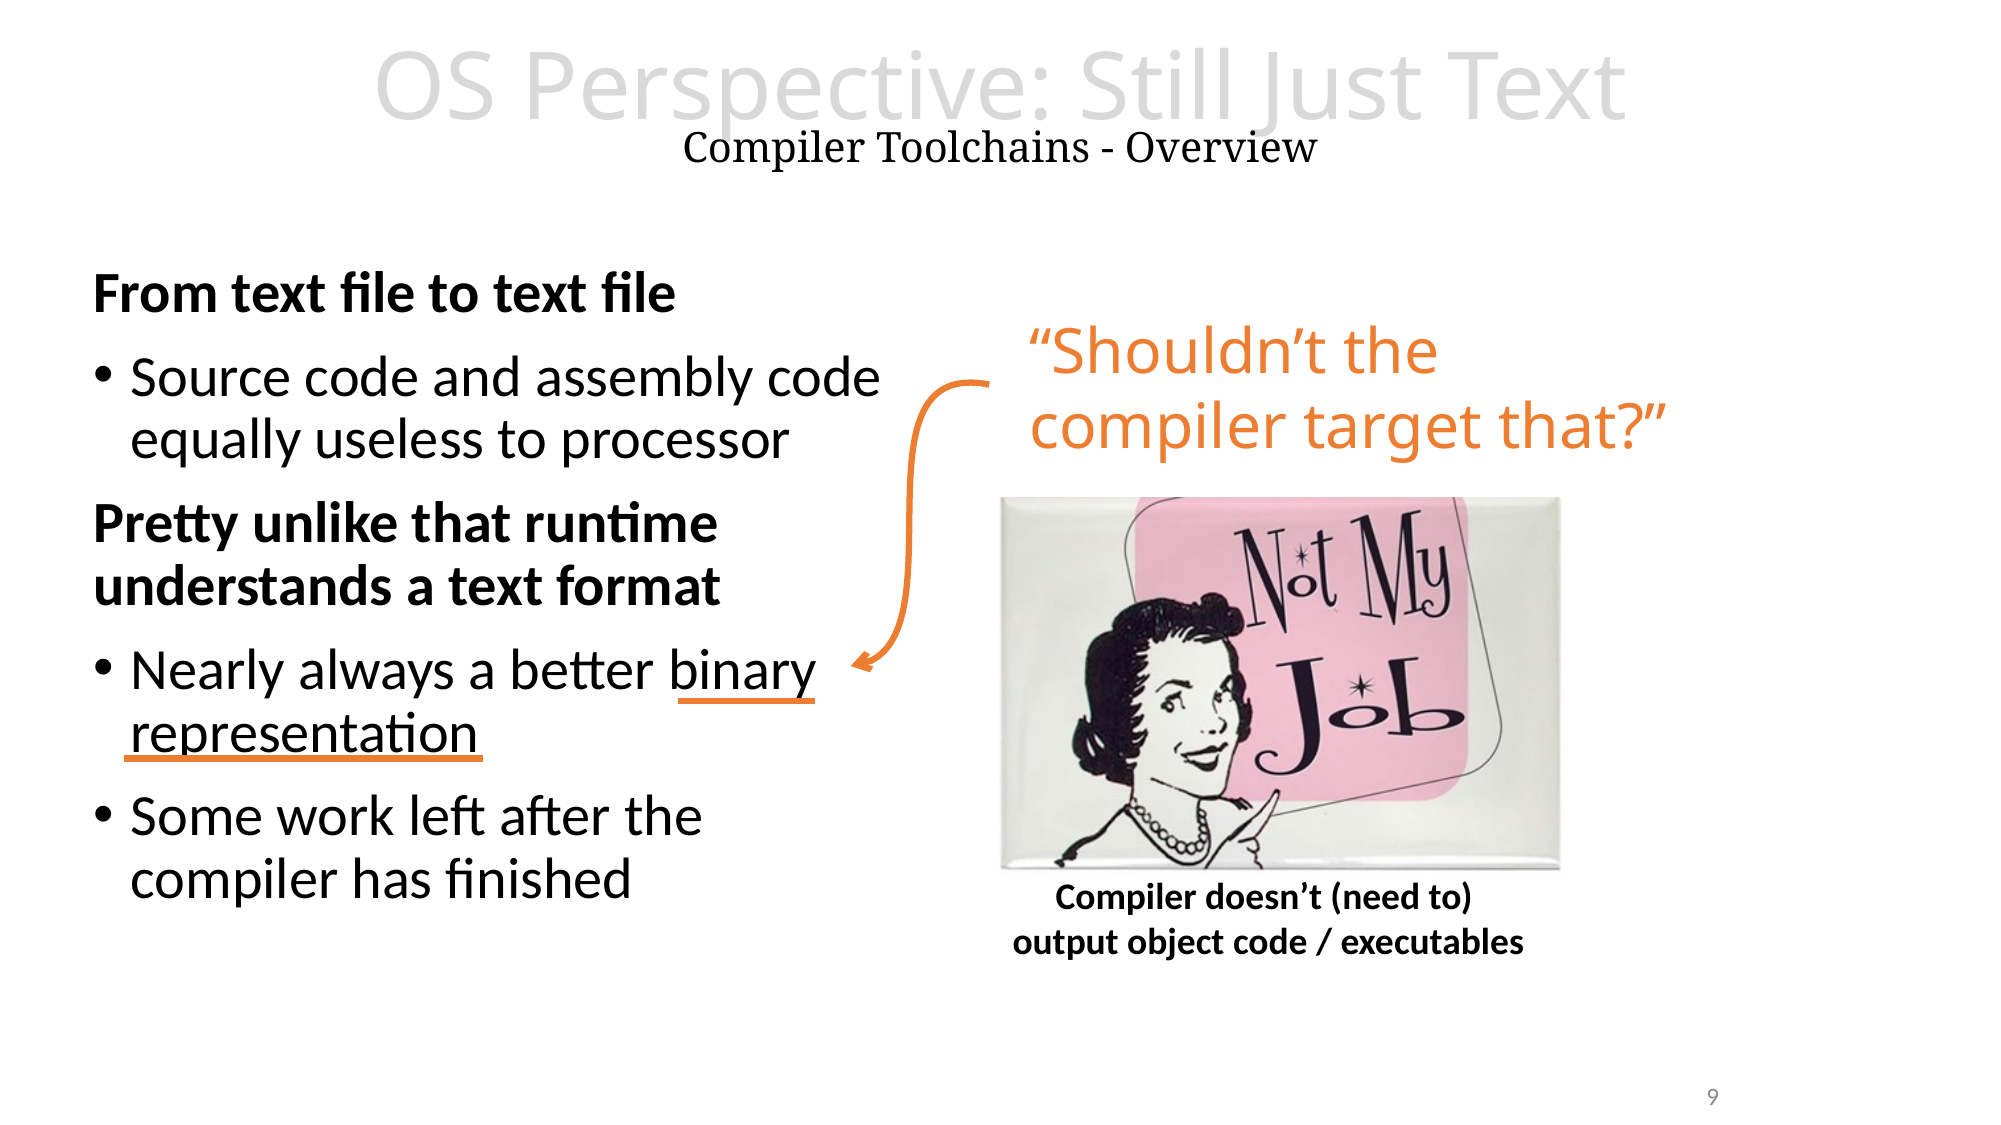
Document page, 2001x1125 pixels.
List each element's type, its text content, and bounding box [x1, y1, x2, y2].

list From text file to text file Source code and assembly code equally useless to processor Pretty unlike that runtime understands a text format Nearly always a better binary representation Some work left after the compiler has finished [78, 254, 911, 998]
text_box [911, 381, 990, 551]
picture [996, 497, 1566, 877]
text_box Compiler doesn’t (need to) output object code / executables [997, 877, 1540, 970]
title OS Perspective: Still Just Text Compiler Toolchains - Overview [249, 4, 1750, 222]
text_box “Shouldn’t the compiler target that?” [1014, 303, 1683, 469]
slide_number 9 [1396, 1065, 1734, 1125]
